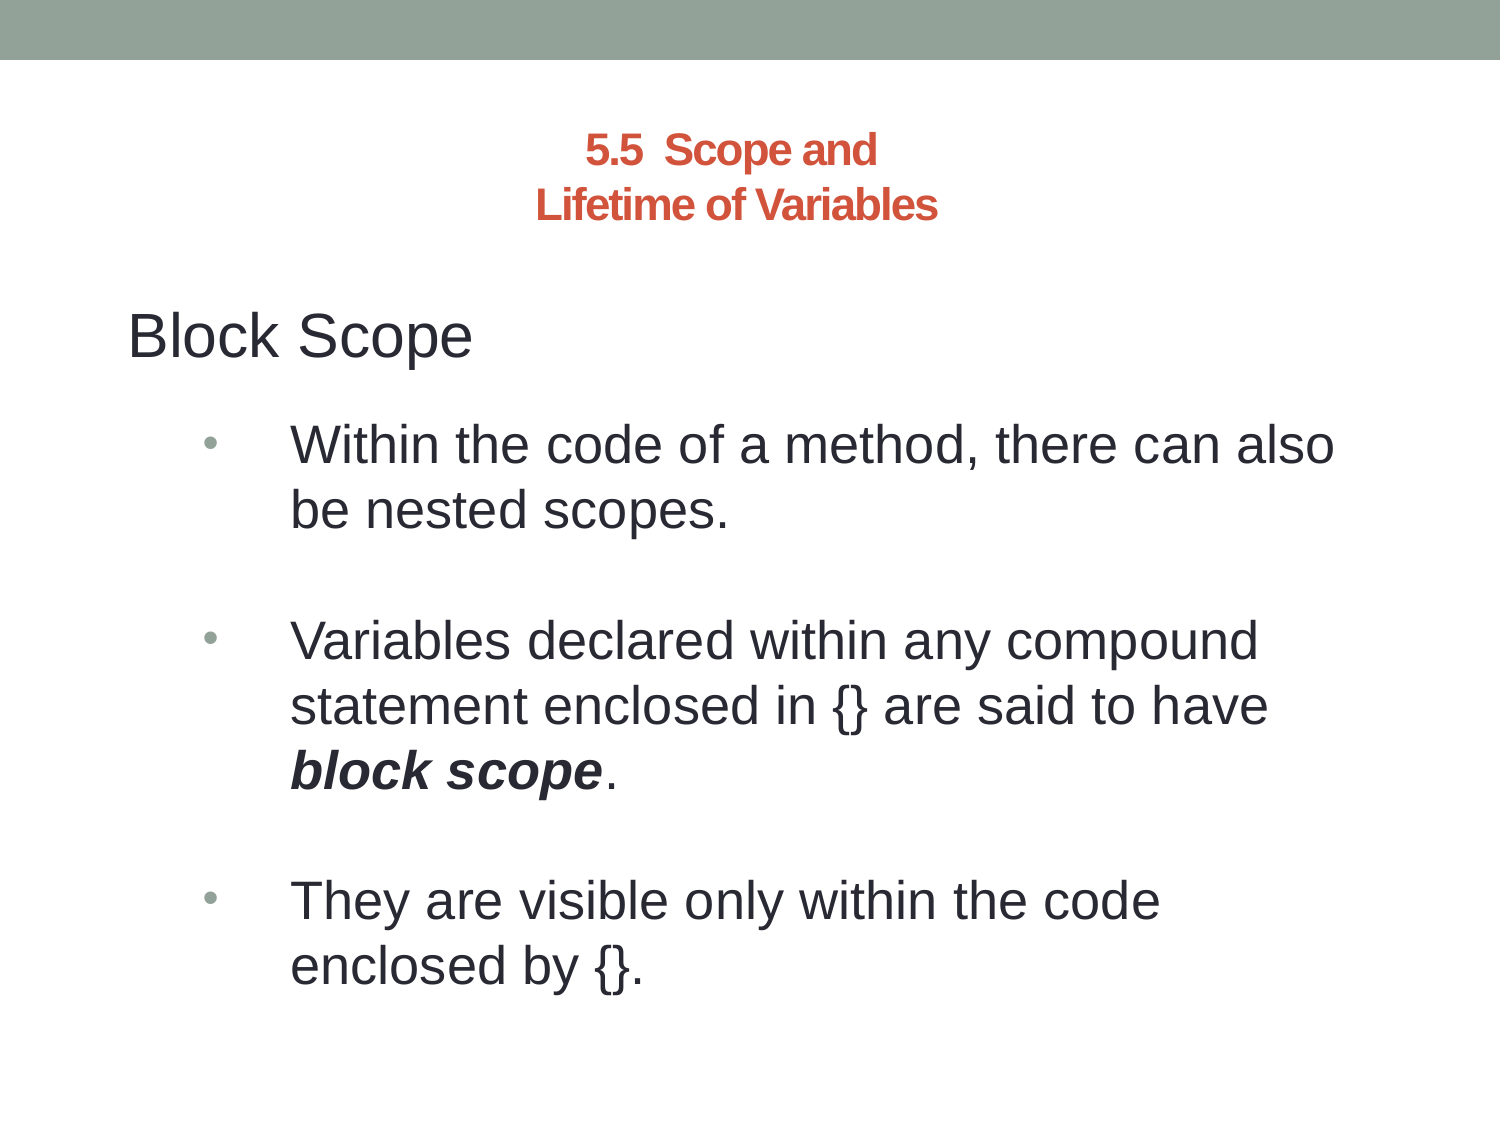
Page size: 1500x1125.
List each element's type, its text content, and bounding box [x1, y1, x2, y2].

title 5.5 Scope and Lifetime of Variables [99, 112, 1375, 238]
list Block Scope Within the code of a method, there can also be nested scopes. Variables declared within any compound statement enclosed in {} are said to have block scope. They are visible only within the code enclosed by {}. [112, 287, 1375, 1088]
